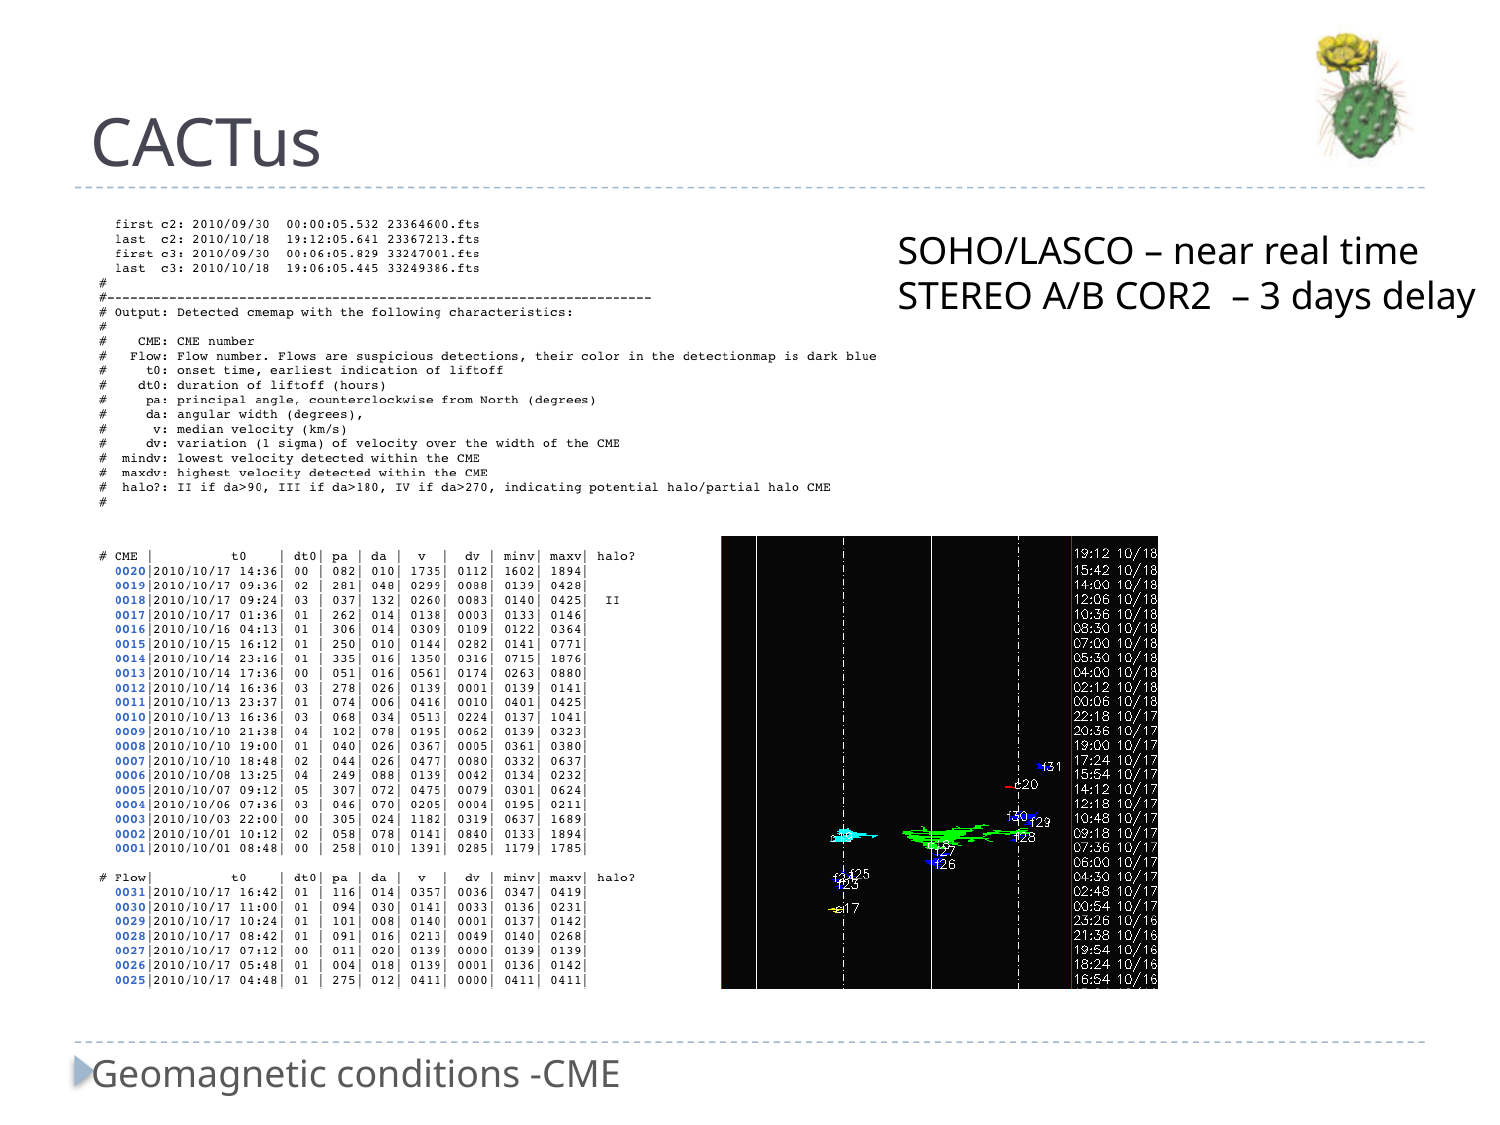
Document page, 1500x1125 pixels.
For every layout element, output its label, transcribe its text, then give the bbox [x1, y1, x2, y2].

text_box Geomagnetic conditions -CME [76, 1042, 636, 1103]
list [1304, 24, 1426, 170]
text_box SOHO/LASCO – near real time STEREO A/B COR2 – 3 days delay [1188, 219, 1492, 325]
picture [82, 219, 1188, 989]
title CACTus [74, 24, 1426, 188]
